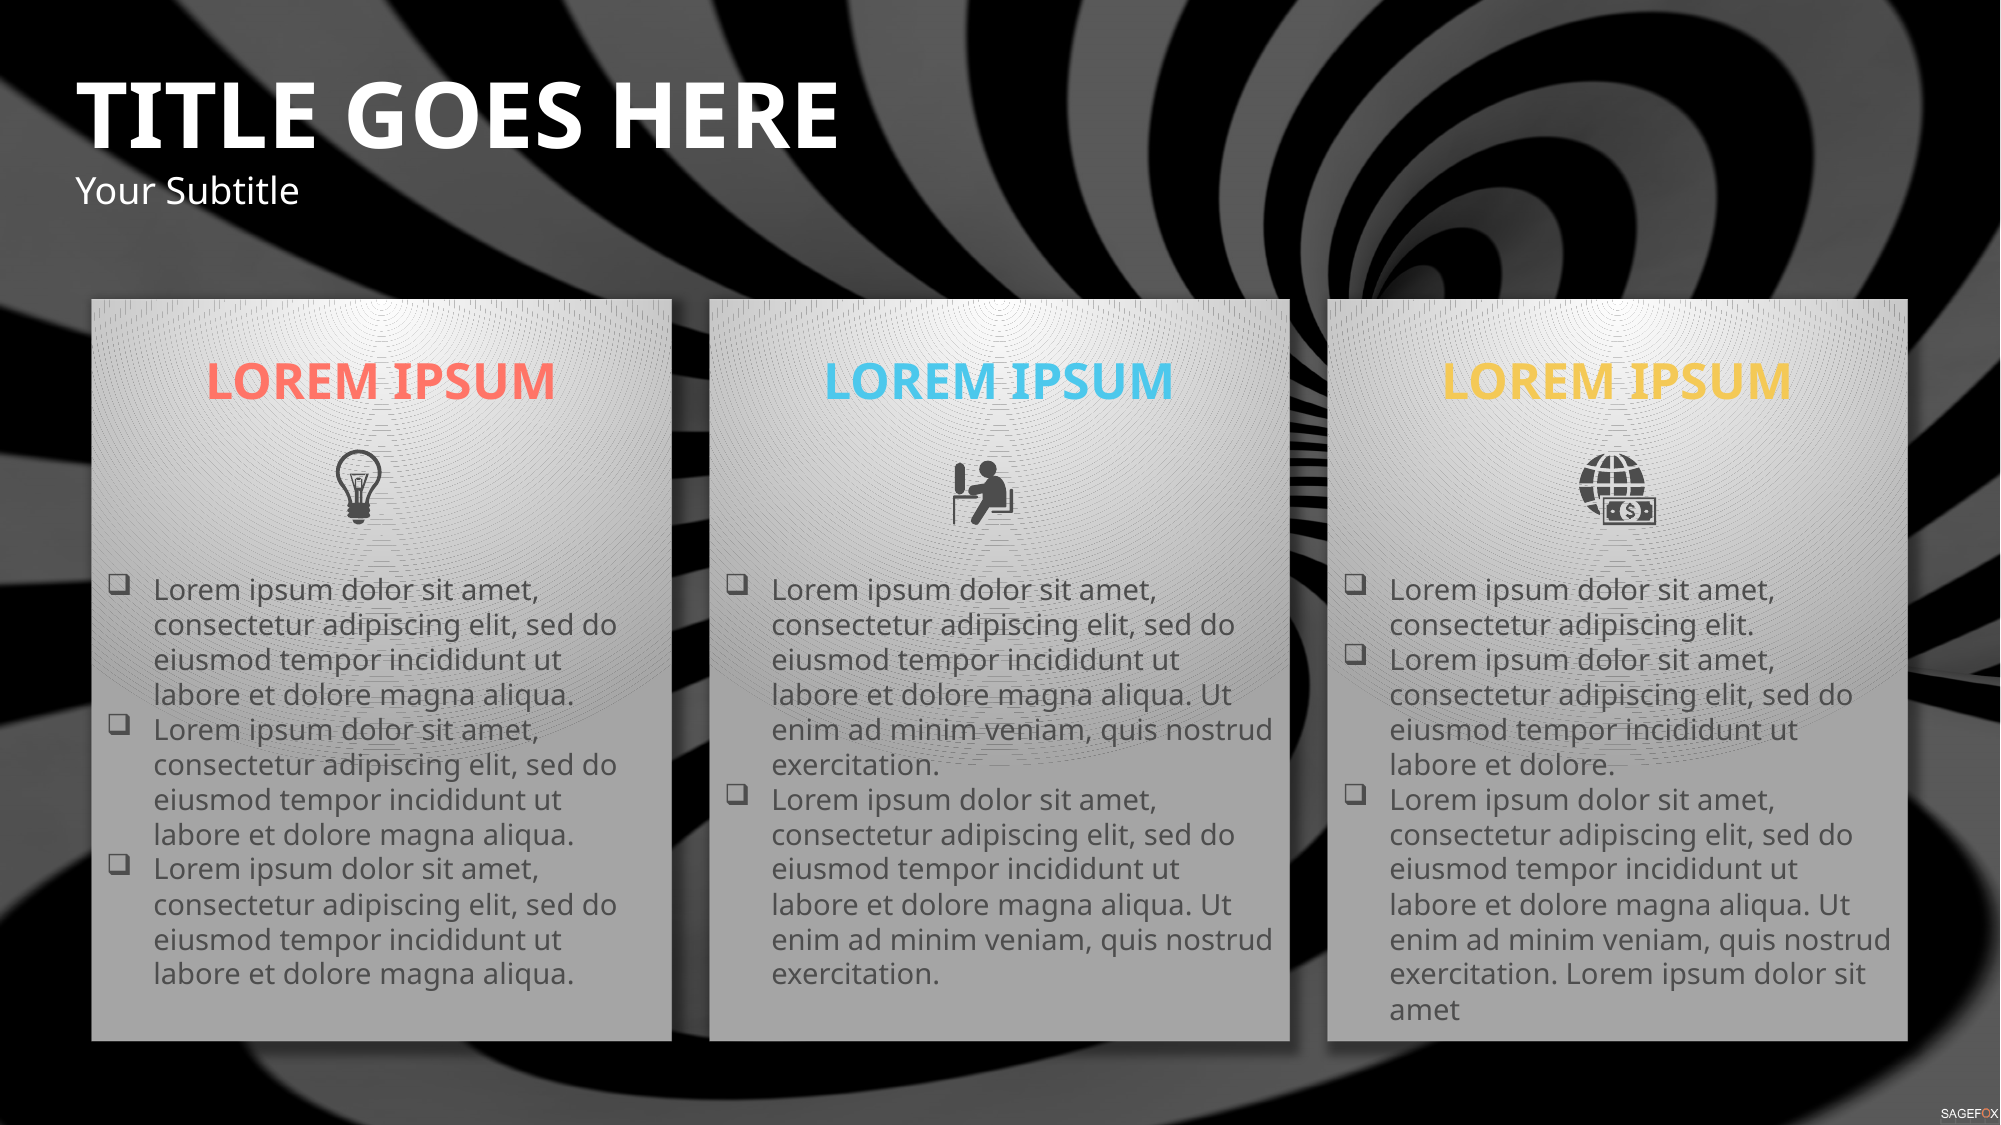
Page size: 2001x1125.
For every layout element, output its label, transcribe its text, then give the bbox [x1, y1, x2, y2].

text_box LOREM IPSUM [91, 342, 672, 417]
text_box [1327, 299, 1909, 1042]
text_box [709, 299, 1291, 1042]
text_box [91, 299, 673, 1042]
text_box LOREM IPSUM [709, 342, 1290, 417]
text_box TITLE GOES HERE Your Subtitle [60, 49, 1036, 220]
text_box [1579, 453, 1657, 526]
text_box LOREM IPSUM [1327, 342, 1908, 417]
text_box Lorem ipsum dolor sit amet, consectetur adipiscing elit, sed do eiusmod tempor incididunt ut labore et dolore magna aliqua. Lorem ipsum dolor sit amet, consectetur adipiscing elit, sed do eiusmod tempor incididunt ut labore et dolore magna aliqua. Lorem ipsum dolor sit amet, consectetur adipiscing elit, sed do eiusmod tempor incididunt ut labore et dolore magna aliqua. [91, 538, 672, 999]
text_box Lorem ipsum dolor sit amet, consectetur adipiscing elit. Lorem ipsum dolor sit amet, consectetur adipiscing elit, sed do eiusmod tempor incididunt ut labore et dolore. Lorem ipsum dolor sit amet, consectetur adipiscing elit, sed do eiusmod tempor incididunt ut labore et dolore magna aliqua. Ut enim ad minim veniam, quis nostrud exercitation. Lorem ipsum dolor sit amet [1327, 538, 1908, 1034]
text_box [335, 449, 382, 525]
picture [0, 0, 2001, 1125]
text_box Lorem ipsum dolor sit amet, consectetur adipiscing elit, sed do eiusmod tempor incididunt ut labore et dolore magna aliqua. Ut enim ad minim veniam, quis nostrud exercitation. Lorem ipsum dolor sit amet, consectetur adipiscing elit, sed do eiusmod tempor incididunt ut labore et dolore magna aliqua. Ut enim ad minim veniam, quis nostrud exercitation. [709, 538, 1290, 999]
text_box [952, 460, 1013, 525]
